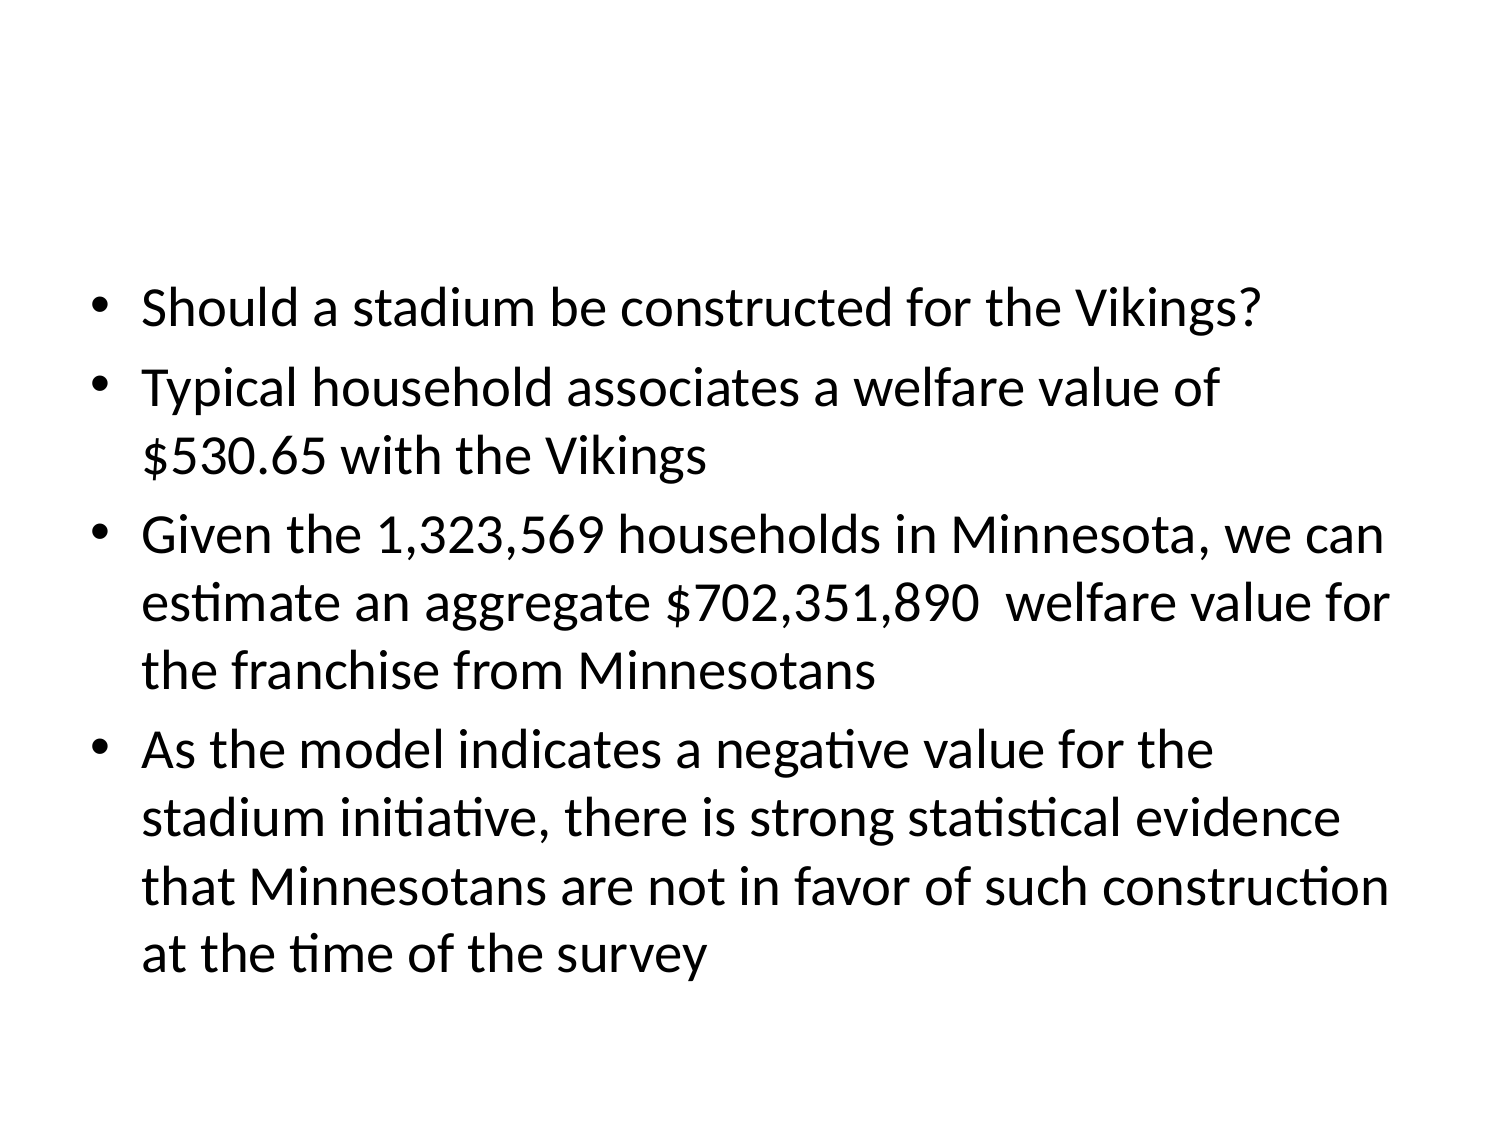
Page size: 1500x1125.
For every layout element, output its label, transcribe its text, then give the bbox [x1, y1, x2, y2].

list Should a stadium be constructed for the Vikings? Typical household associates a welfare value of $530.65 with the Vikings Given the 1,323,569 households in Minnesota, we can estimate an aggregate $702,351,890 welfare value for the franchise from Minnesotans As the model indicates a negative value for the stadium initiative, there is strong statistical evidence that Minnesotans are not in favor of such construction at the time of the survey [75, 262, 1425, 1005]
